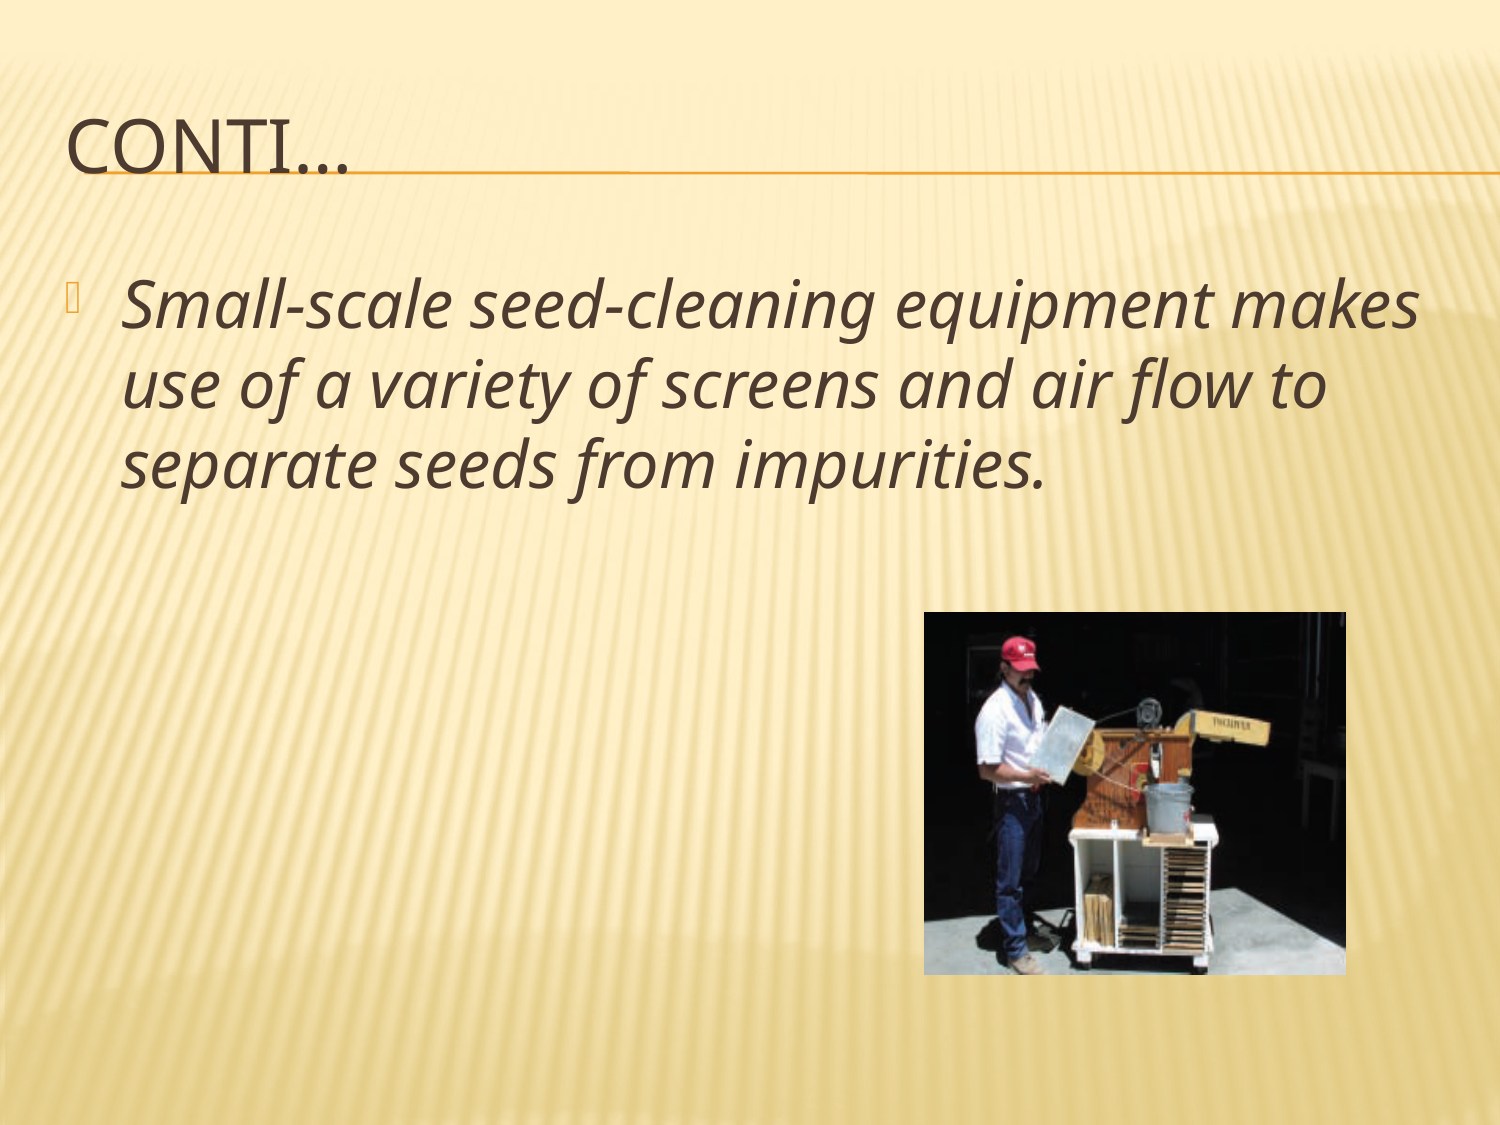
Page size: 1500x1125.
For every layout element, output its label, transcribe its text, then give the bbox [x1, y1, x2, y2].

picture [924, 612, 1346, 976]
list Small-scale seed-cleaning equipment makes use of a variety of screens and air flow to separate seeds from impurities. [50, 254, 1475, 998]
title Conti… [50, 75, 1475, 213]
